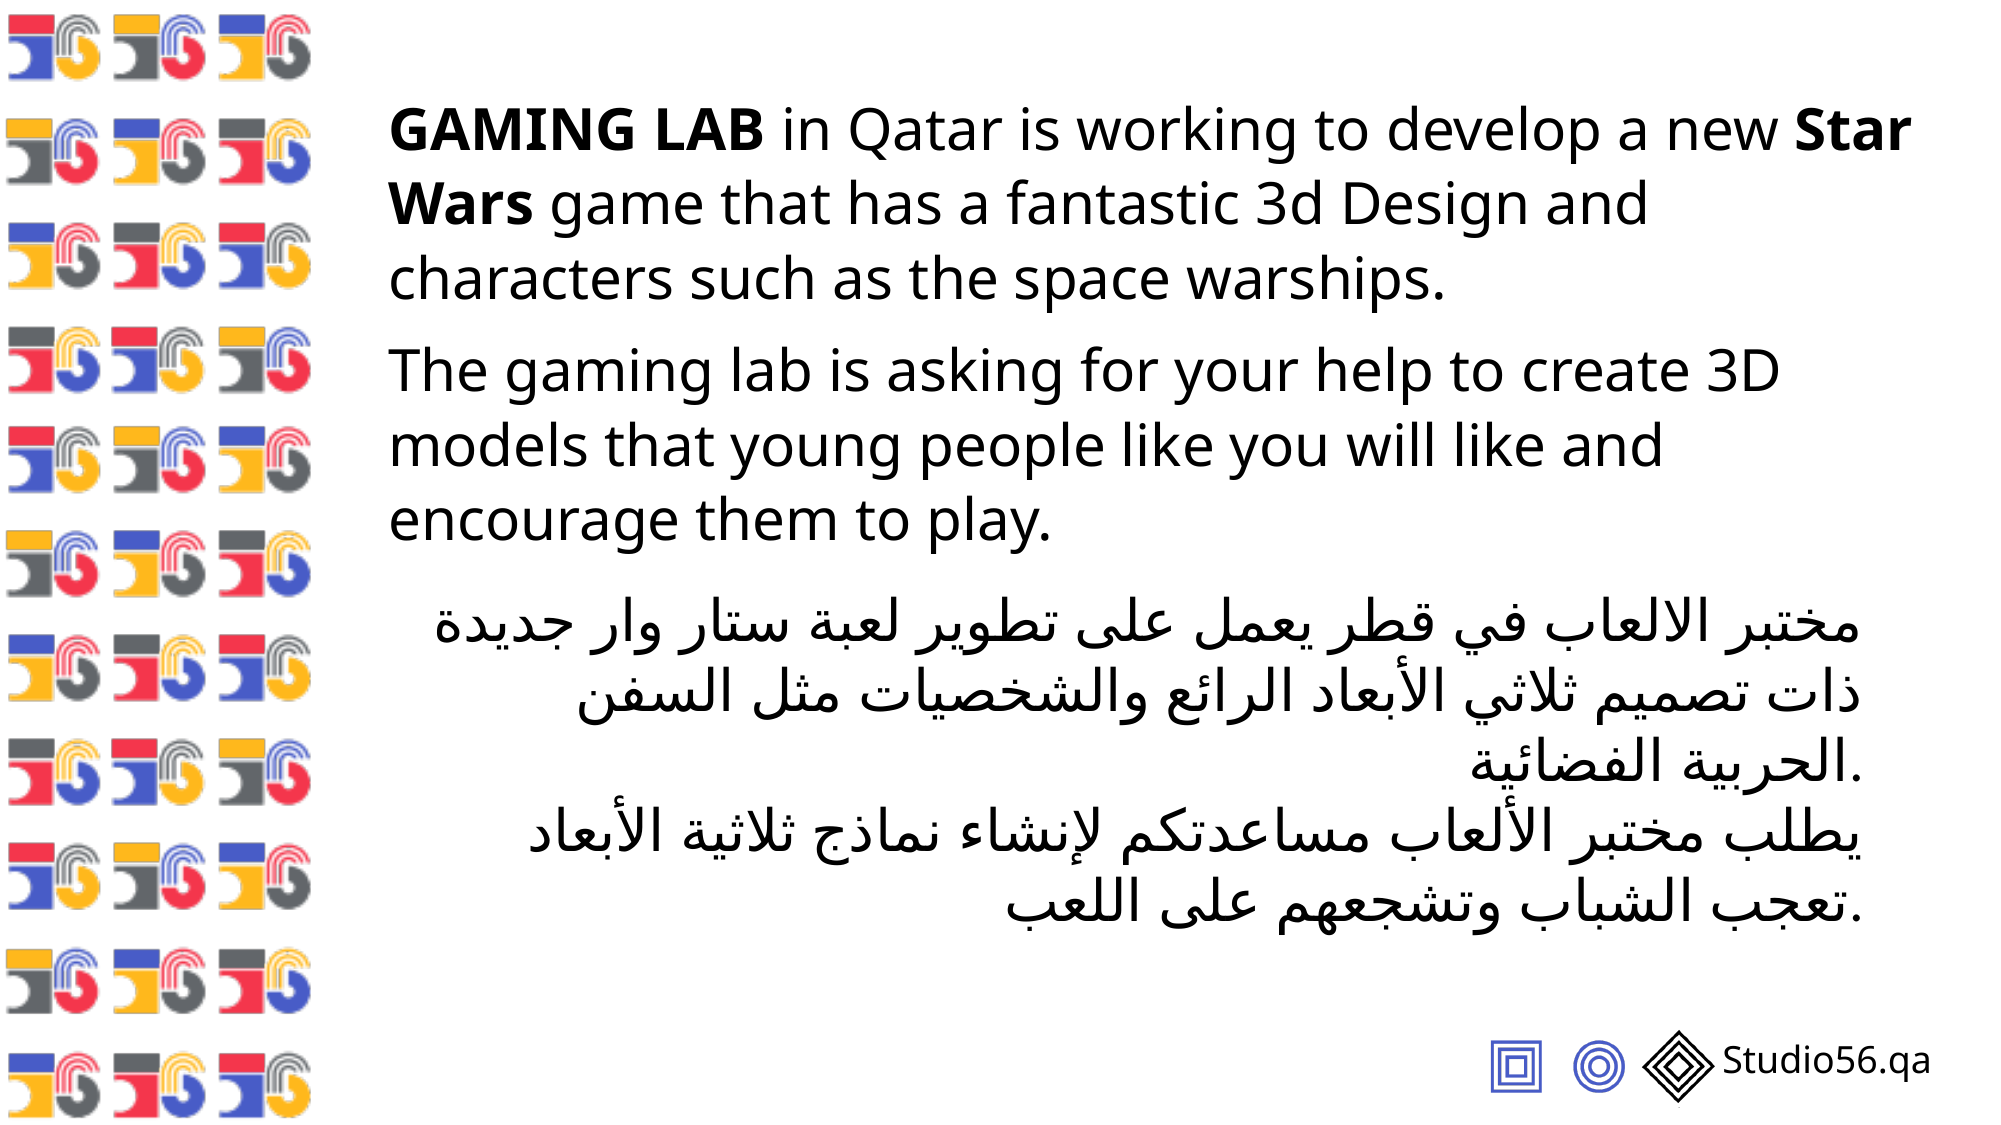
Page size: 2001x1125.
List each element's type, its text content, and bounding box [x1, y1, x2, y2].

text_box GAMING LAB in Qatar is working to develop a new Star Wars game that has a fantastic 3d Design and characters such as the space warships. The gaming lab is asking for your help to create 3D models that young people like you will like and encourage them to play. [373, 79, 1955, 560]
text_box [1486, 1029, 1719, 1108]
text_box مختبر الالعاب في قطر يعمل على تطوير لعبة ستار وار جديدة ذات تصميم ثلاثي الأبعاد الرائع والشخصيات مثل السفن الحربية الفضائية. يطلب مختبر الألعاب مساعدتكم لإنشاء نماذج ثلاثية الأبعاد تعجب الشباب وتشجعهم على اللعب. [401, 575, 1879, 941]
picture [0, 0, 314, 1125]
text_box Studio56.qa [1719, 1029, 1947, 1089]
